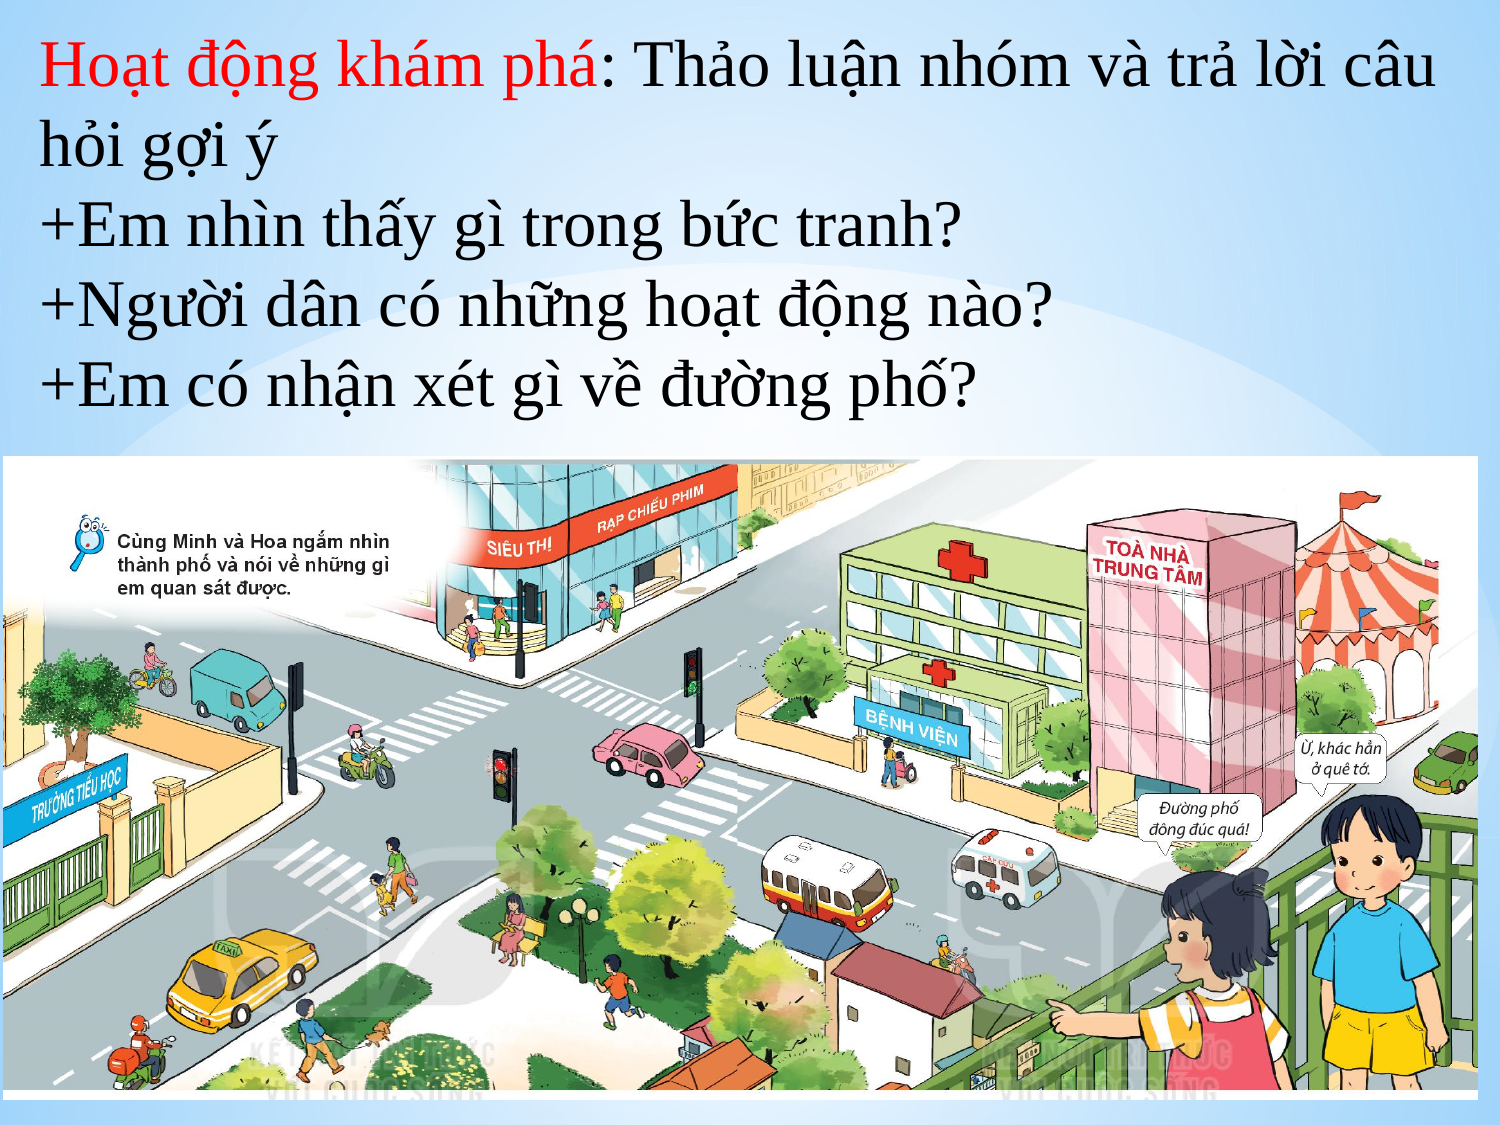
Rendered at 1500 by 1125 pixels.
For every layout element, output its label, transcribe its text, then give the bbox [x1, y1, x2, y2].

picture [32, 789, 74, 823]
picture [2, 455, 1479, 1101]
text_box Hoạt động khám phá: Thảo luận nhóm và trả lời câu hỏi gợi ý +Em nhìn thấy gì trong bức tranh? +Người dân có những hoạt động nào? +Em có nhận xét gì về đường phố? [24, 12, 1500, 427]
